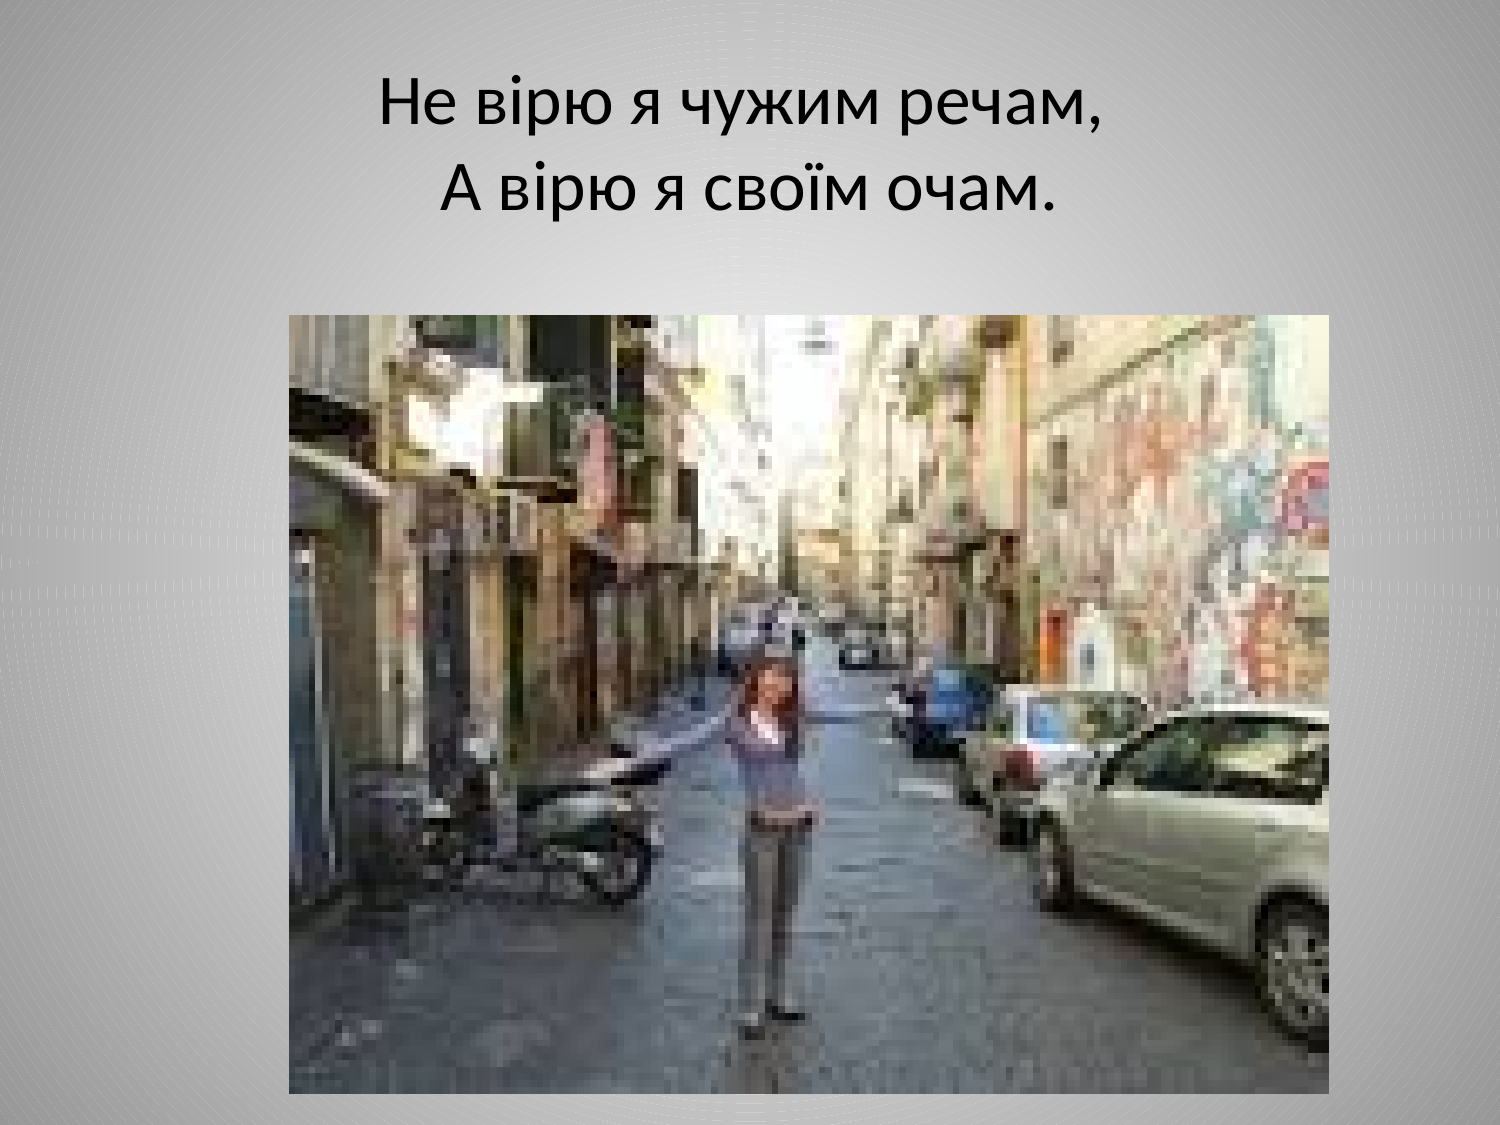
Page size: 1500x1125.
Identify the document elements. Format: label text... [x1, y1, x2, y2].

title Не вірю я чужим речам, А вірю я своїм очам. [75, 45, 1425, 233]
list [288, 315, 1329, 1094]
